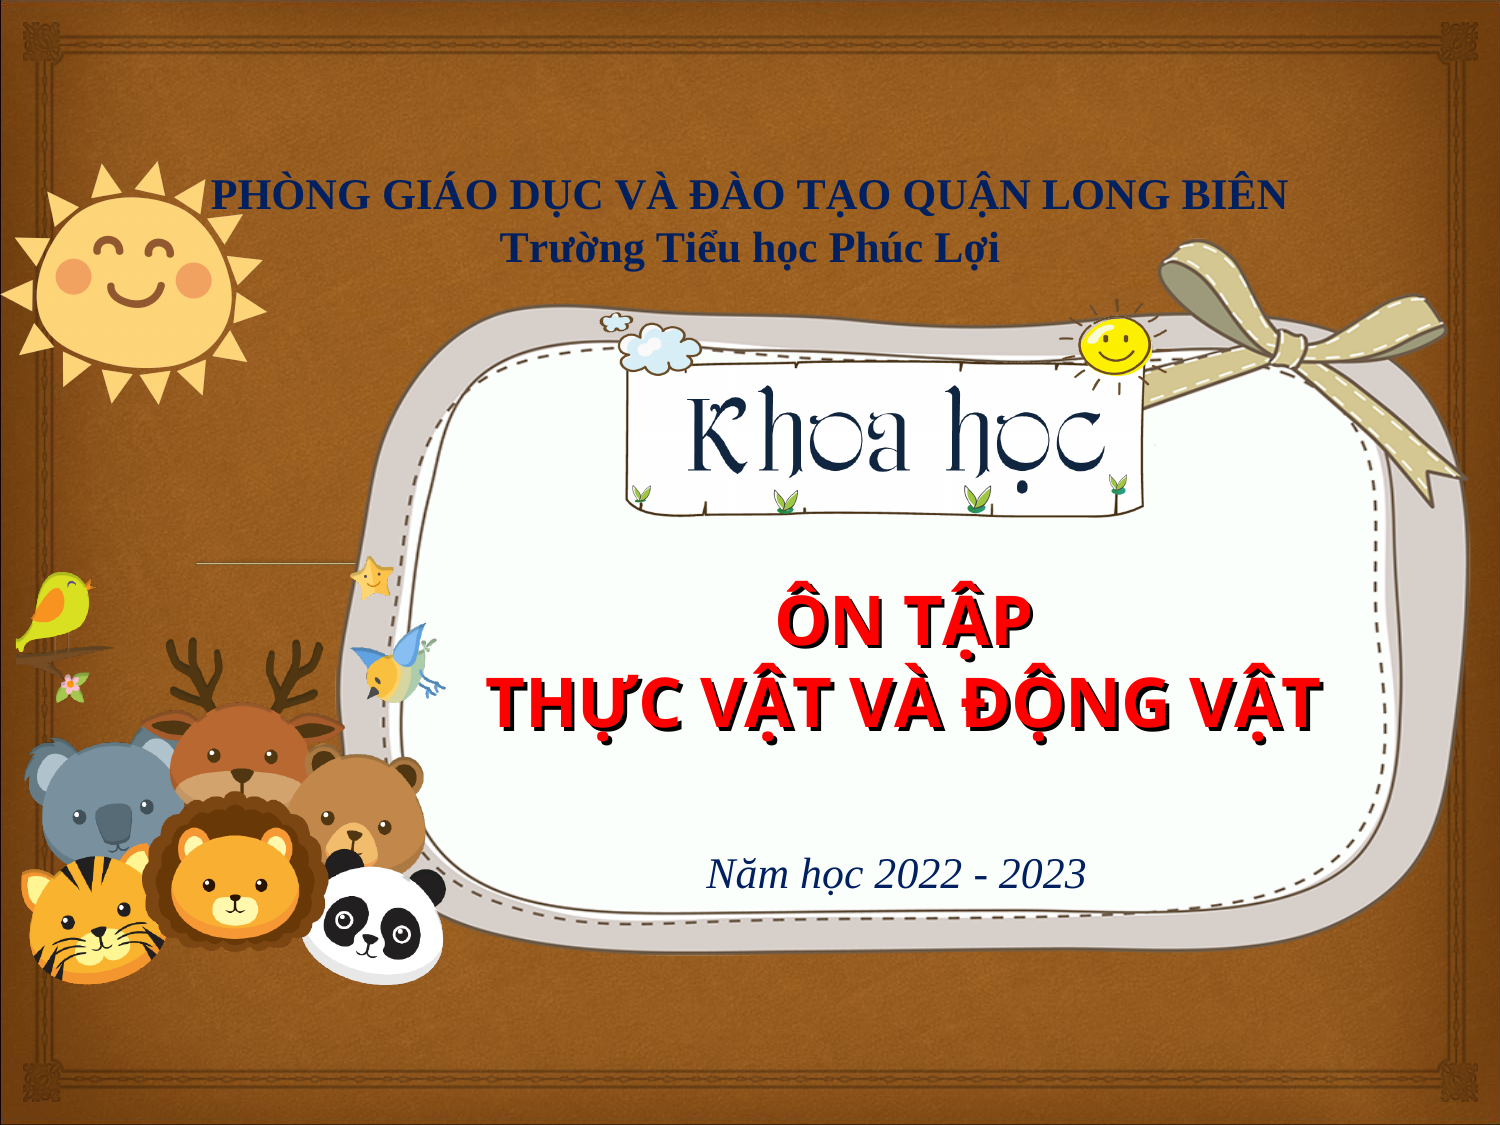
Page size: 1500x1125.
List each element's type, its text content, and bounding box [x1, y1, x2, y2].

text_box PHÒNG GIÁO DỤC VÀ ĐÀO TẠO QUẬN LONG BIÊN Trường Tiểu học Phúc Lợi [267, 161, 1297, 275]
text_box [545, 259, 1210, 569]
picture [0, 0, 1500, 1125]
